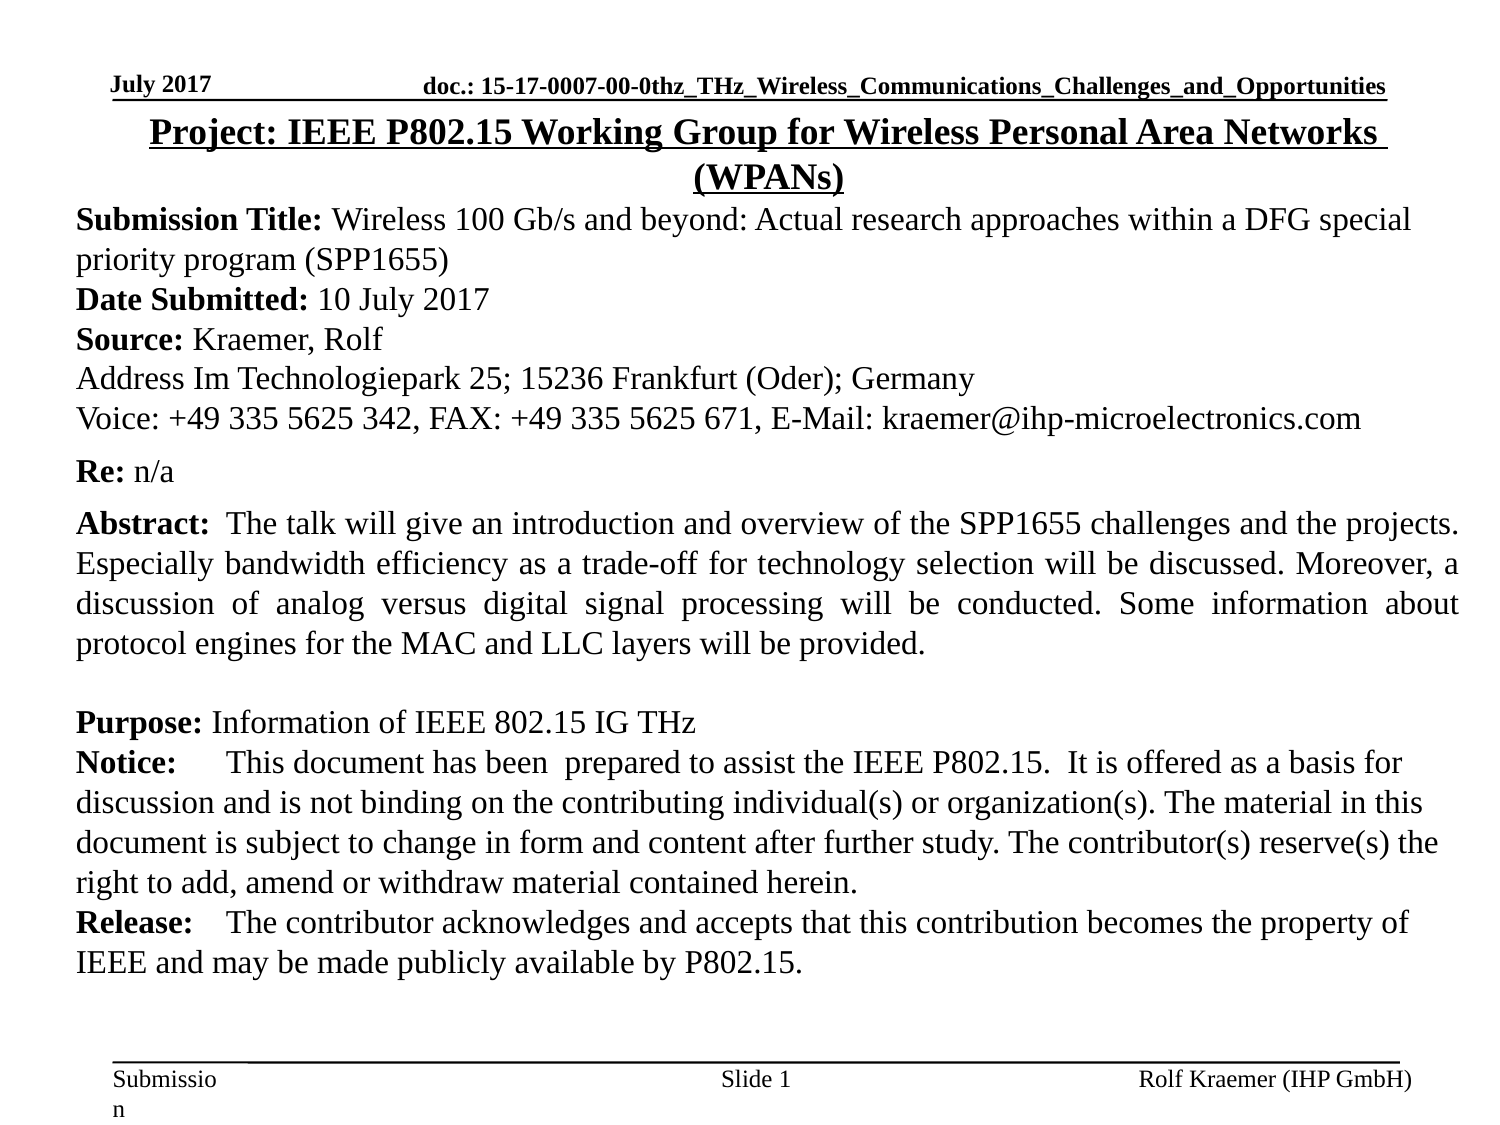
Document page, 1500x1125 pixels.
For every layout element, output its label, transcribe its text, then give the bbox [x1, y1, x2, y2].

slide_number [109, 66, 373, 98]
footer Rolf Kraemer (IHP GmbH) [899, 1061, 1413, 1093]
slide_number Slide 1 [720, 1080, 792, 1093]
text_box Project: IEEE P802.15 Working Group for Wireless Personal Area Networks (WPANs) Submission Title: Wireless 100 Gb/s and beyond: Actual research approaches within a DFG special priority program (SPP1655) Date Submitted: 10 July 2017 Source: Kraemer, Rolf Address Im Technologiepark 25; 15236 Frankfurt (Oder); Germany Voice: +49 335 5625 342, FAX: +49 335 5625 671, E-Mail: kraemer@ihp-microelectronics.com Re: n/a Abstract: The talk will give an introduction and overview of the SPP1655 challenges and the projects. Especially bandwidth efficiency as a trade-off for technology selection will be discussed. Moreover, a discussion of analog versus digital signal processing will be conducted. Some information about protocol engines for the MAC and LLC layers will be provided. Purpose: Information of IEEE 802.15 IG THz Notice: This document has been prepared to assist the IEEE P802.15. It is offered as a basis for discussion and is not binding on the contributing individual(s) or organization(s). The material in this document is subject to change in form and content after further study. The contributor(s) reserve(s) the right to add, amend or withdraw material contained herein. Release: The contributor acknowledges and accepts that this contribution becomes the property of IEEE and may be made publicly available by P802.15. [61, 99, 1477, 1080]
